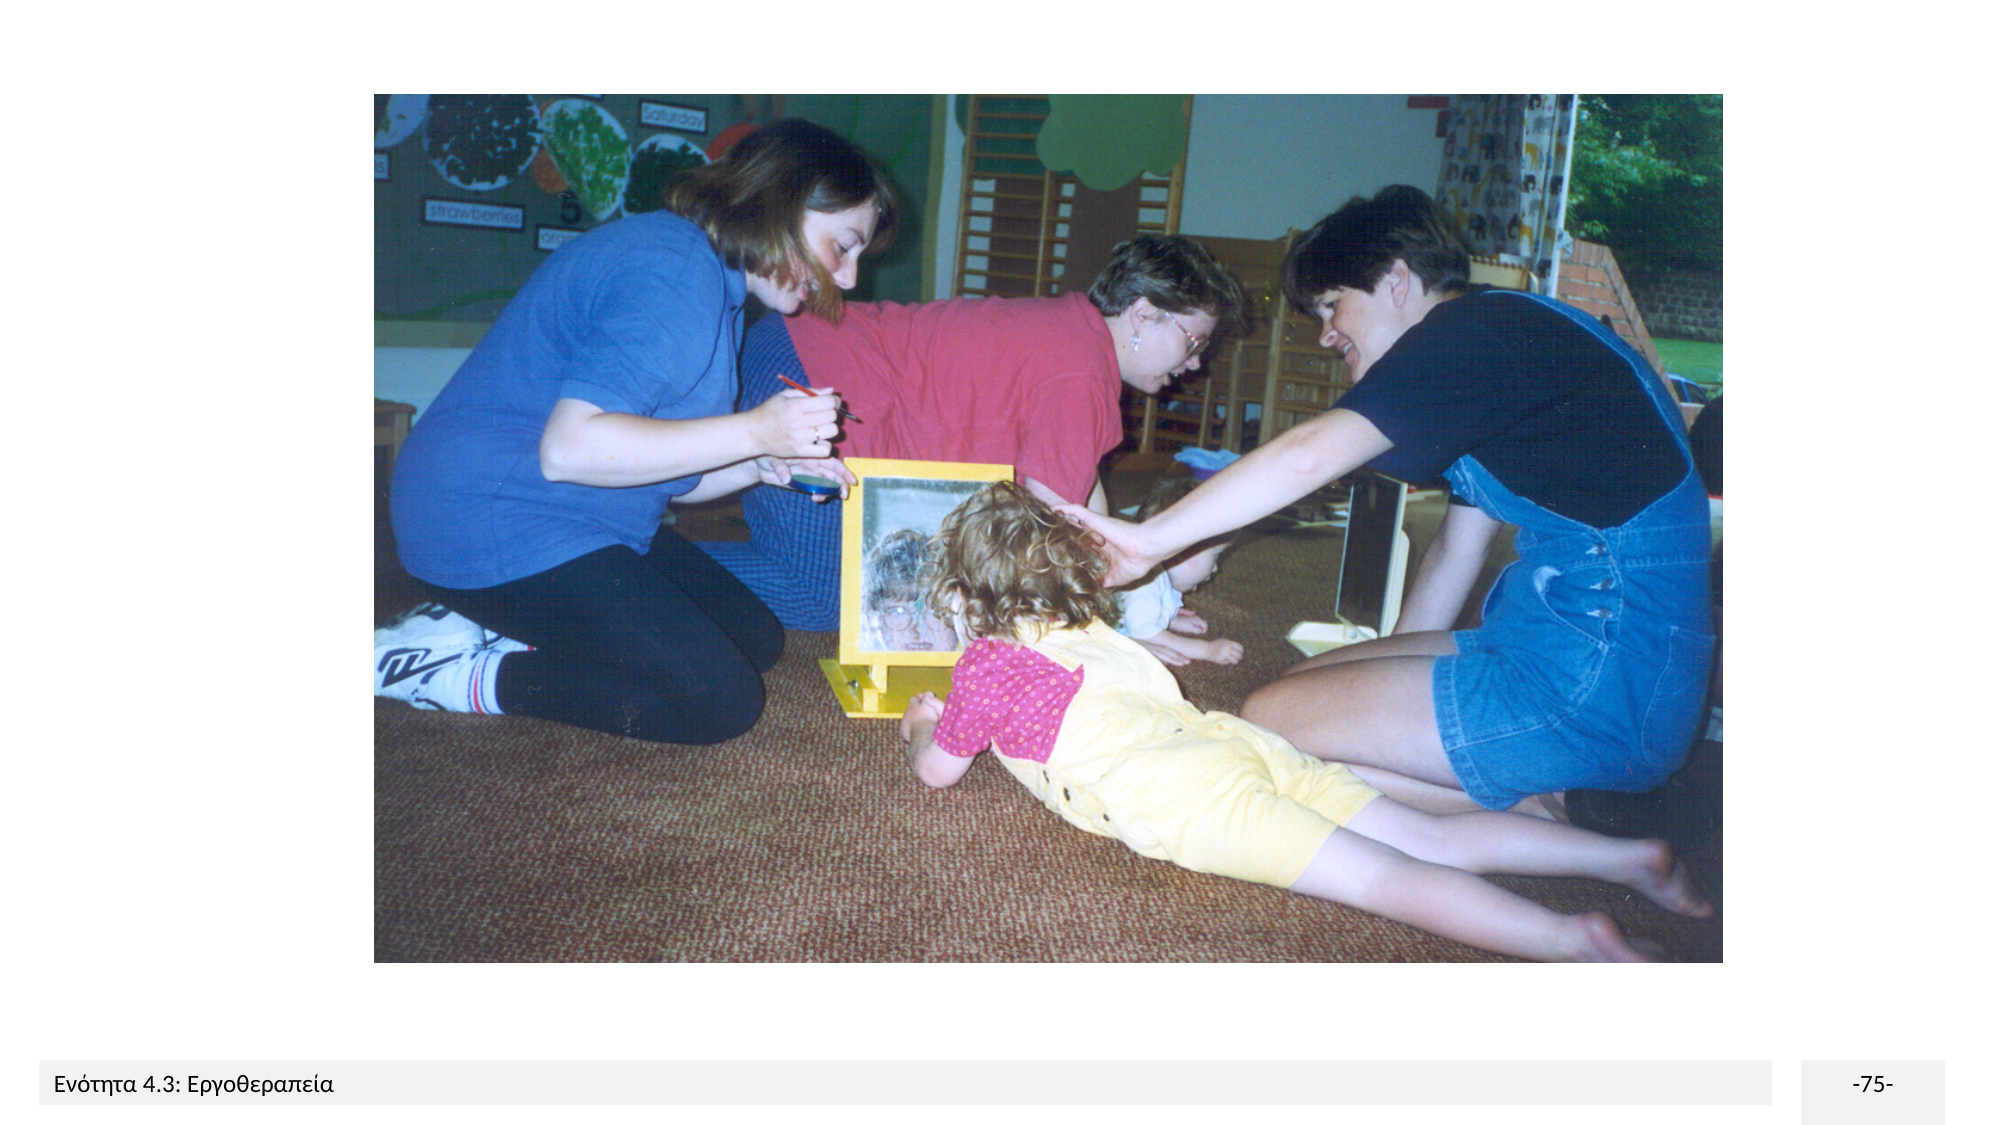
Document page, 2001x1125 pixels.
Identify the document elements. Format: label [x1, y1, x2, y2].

list [374, 94, 1723, 963]
